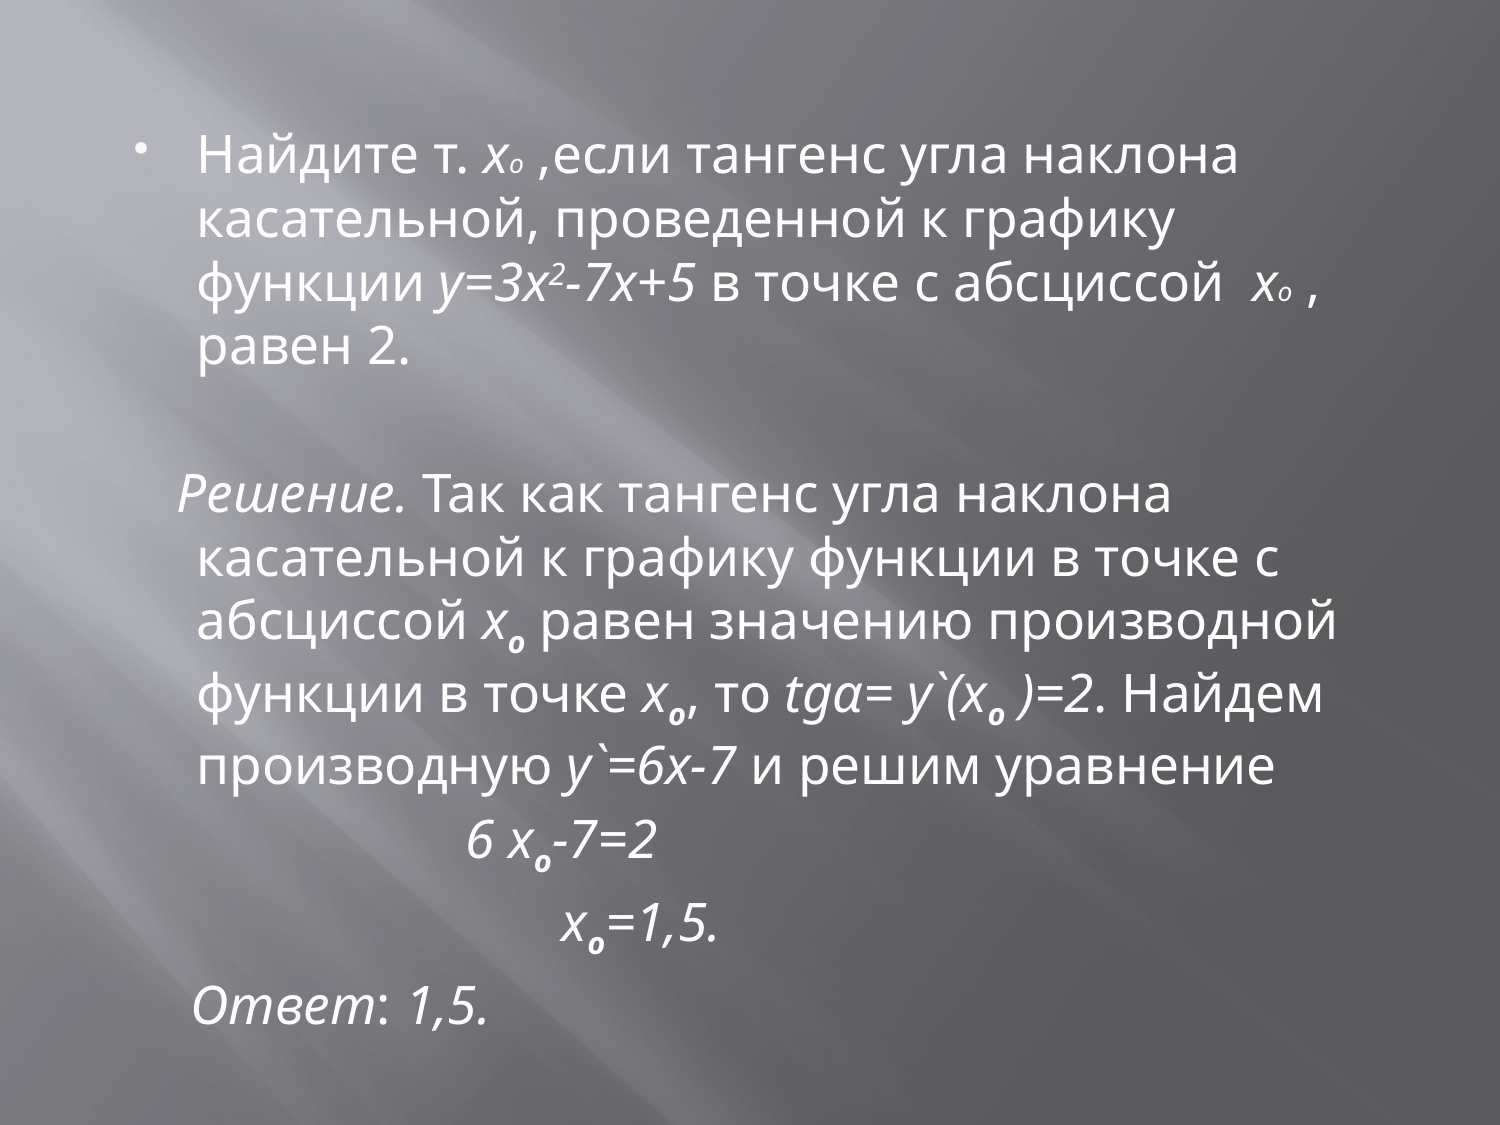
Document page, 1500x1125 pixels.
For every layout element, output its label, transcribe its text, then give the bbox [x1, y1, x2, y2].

list Найдите т. xo ,если тангенс угла наклона касательной, проведенной к графику функции y=3x2-7x+5 в точке с абсциссой xo , равен 2. Решение. Так как тангенс угла наклона касательной к графику функции в точке с абсциссой xo равен значению производной функции в точке xo, то tgα= y`(xo )=2. Найдем производную y`=6x-7 и решим уравнение 6 xo-7=2 xo=1,5. Ответ: 1,5. [100, 113, 1404, 1047]
